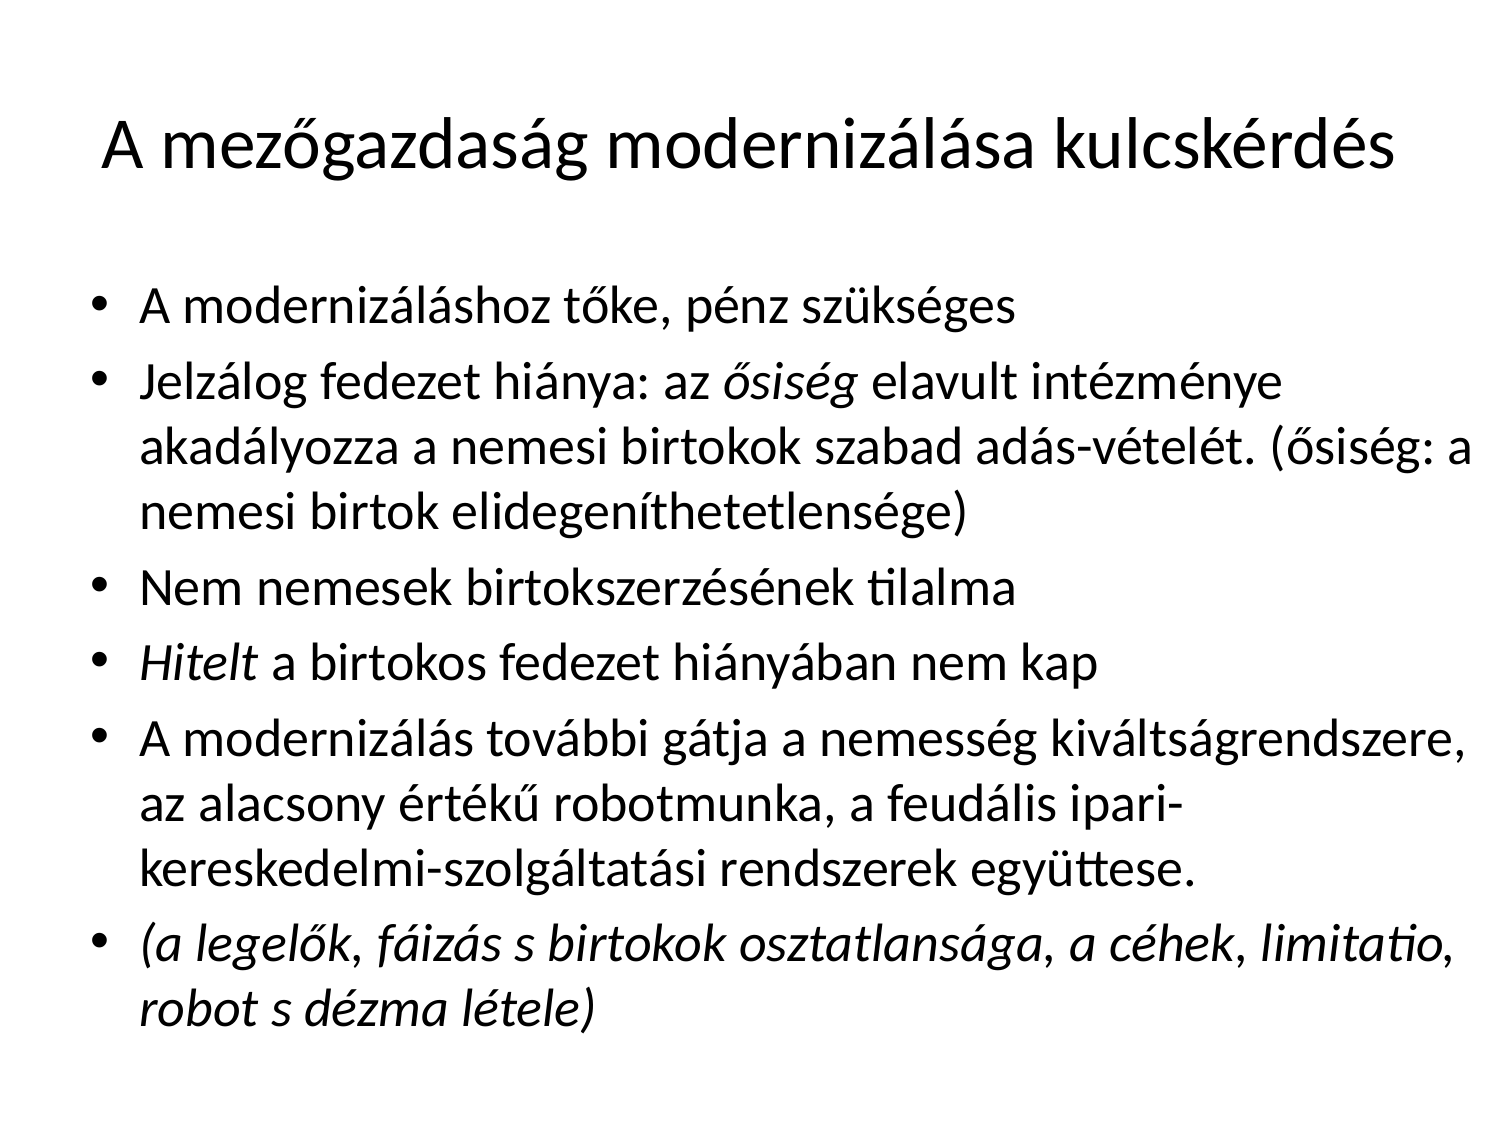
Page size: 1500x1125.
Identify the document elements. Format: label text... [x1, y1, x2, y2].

title A mezőgazdaság modernizálása kulcskérdés [75, 45, 1425, 233]
list A modernizáláshoz tőke, pénz szükséges Jelzálog fedezet hiánya: az ősiség elavult intézménye akadályozza a nemesi birtokok szabad adás-vételét. (ősiség: a nemesi birtok elidegeníthetetlensége) Nem nemesek birtokszerzésének tilalma Hitelt a birtokos fedezet hiányában nem kap A modernizálás további gátja a nemesség kiváltságrendszere, az alacsony értékű robotmunka, a feudális ipari-kereskedelmi-szolgáltatási rendszerek együttese. (a legelők, fáizás s birtokok osztatlansága, a céhek, limitatio, robot s dézma létele) [75, 262, 1500, 1094]
